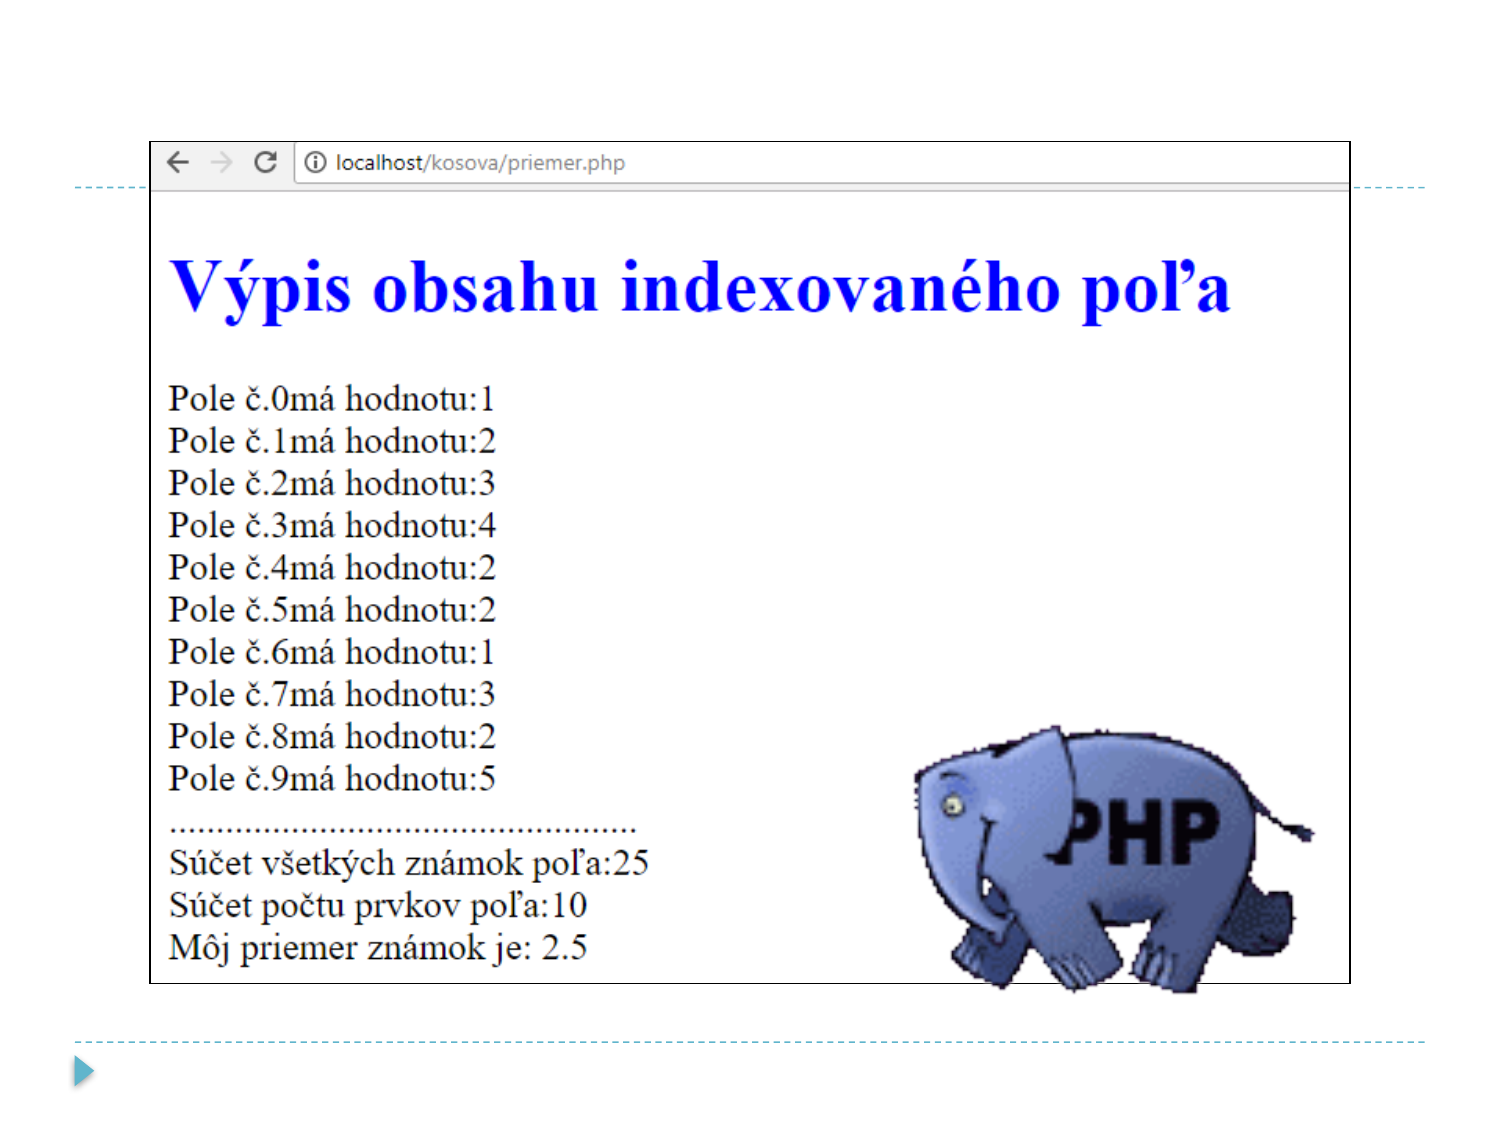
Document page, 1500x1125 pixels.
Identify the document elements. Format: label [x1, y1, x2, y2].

picture [150, 141, 1350, 1010]
